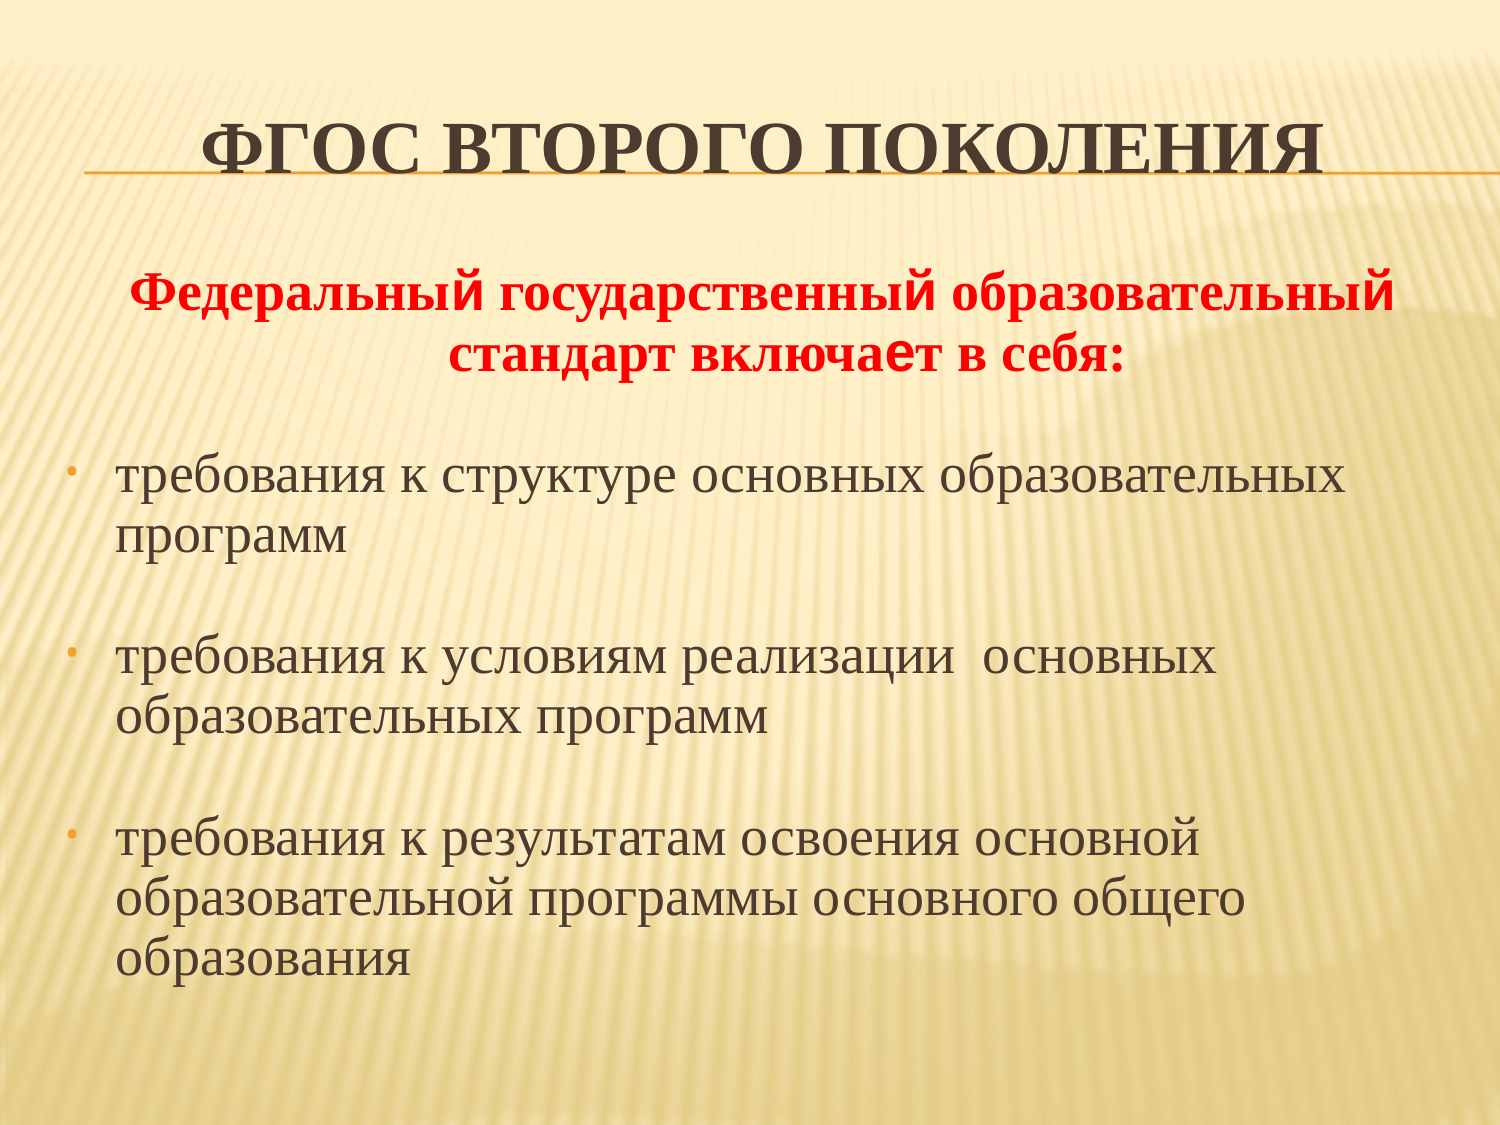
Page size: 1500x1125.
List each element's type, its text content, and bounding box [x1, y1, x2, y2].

title ФГОС второго поколения [50, 75, 1475, 213]
list Федеральный государственный образовательный стандарт включает в себя: требования к структуре основных образовательных программ требования к условиям реализации основных образовательных программ требования к результатам освоения основной образовательной программы основного общего образования [50, 254, 1475, 998]
